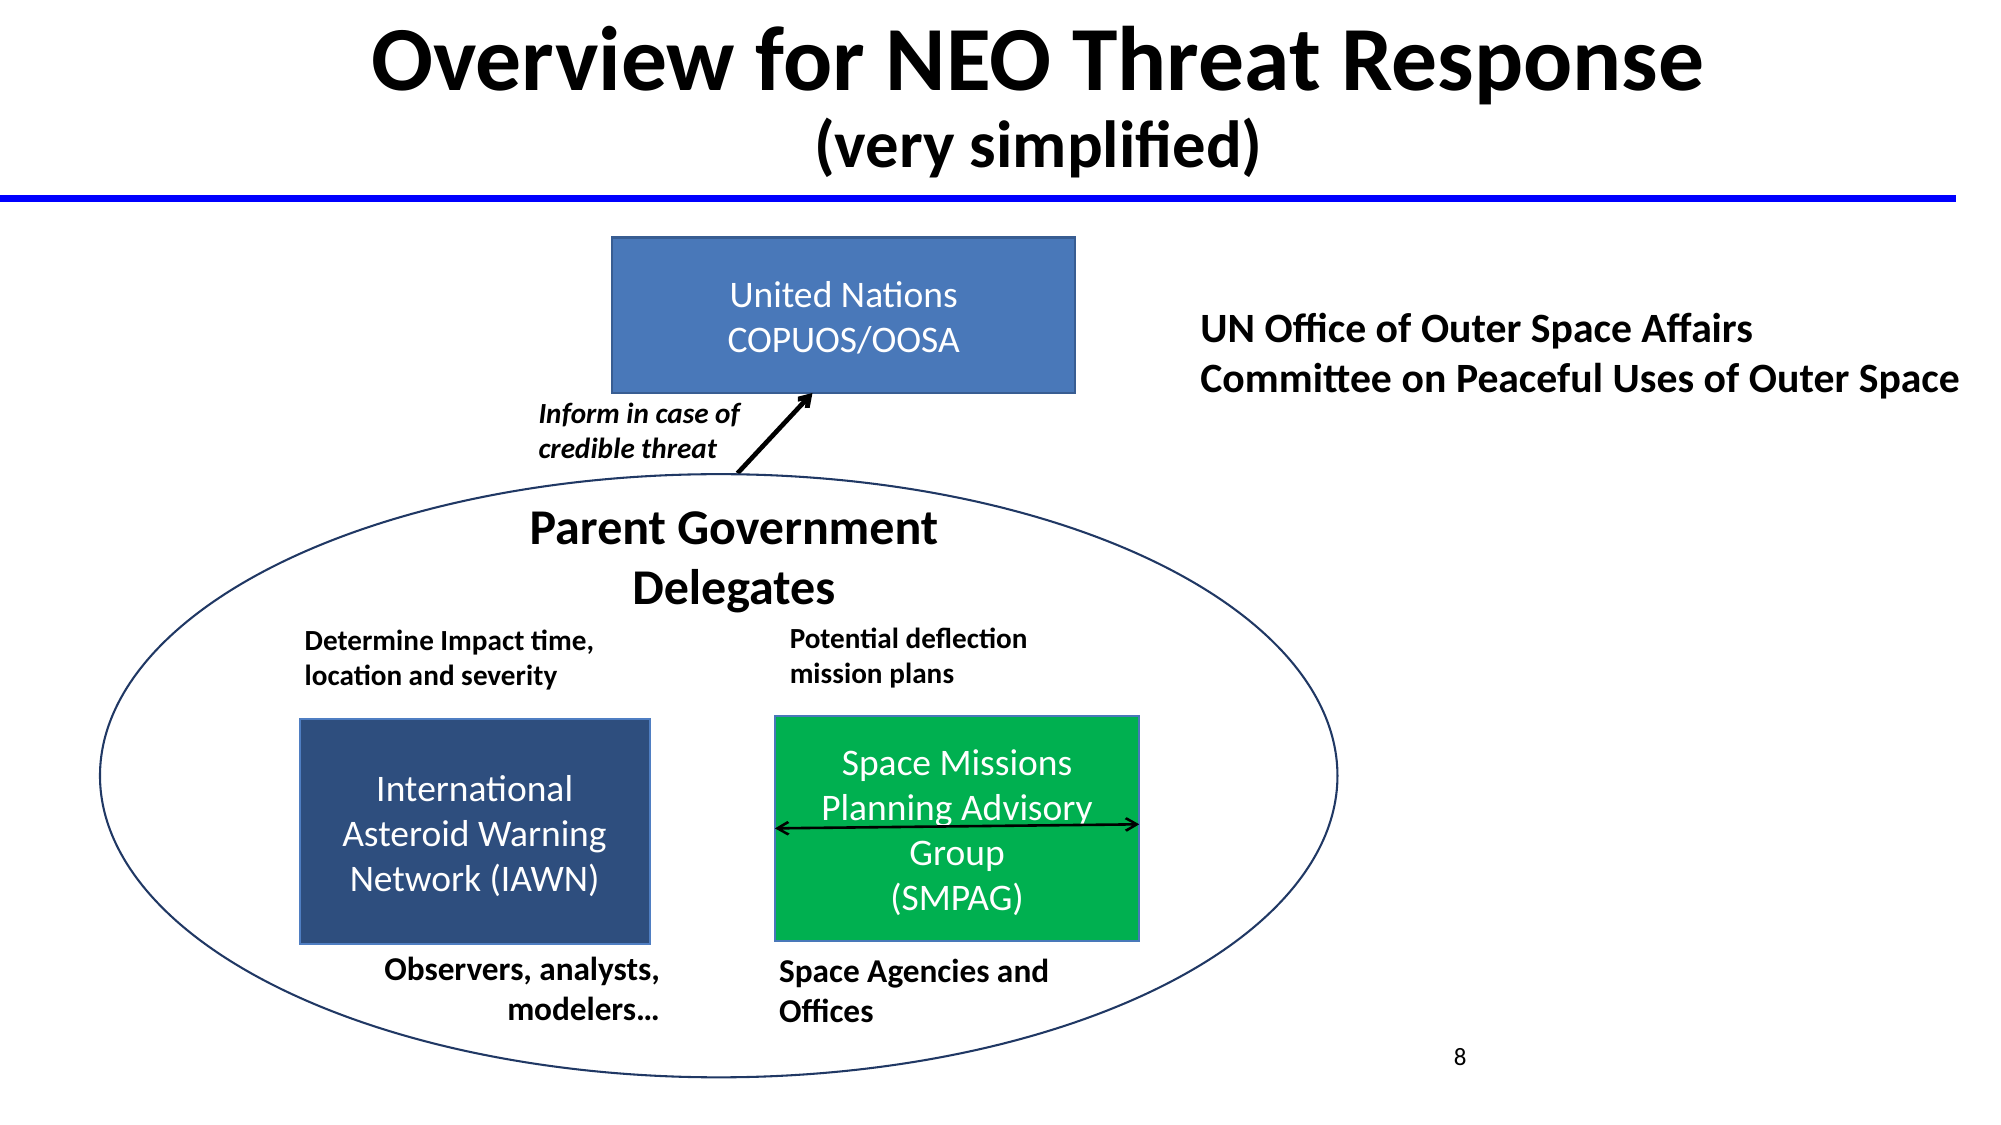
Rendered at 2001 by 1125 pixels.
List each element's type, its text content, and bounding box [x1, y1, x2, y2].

slide_number 8 [1168, 1018, 1482, 1094]
text_box Inform in case of credible threat [523, 387, 762, 392]
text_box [99, 392, 1338, 1078]
text_box United Nations COPUOS/OOSA [611, 236, 1076, 392]
text_box UN Office of Outer Space Affairs Committee on Peaceful Uses of Outer Space [1185, 293, 2000, 408]
text_box Overview for NEO Threat Response (very simplified) [345, 43, 1732, 151]
